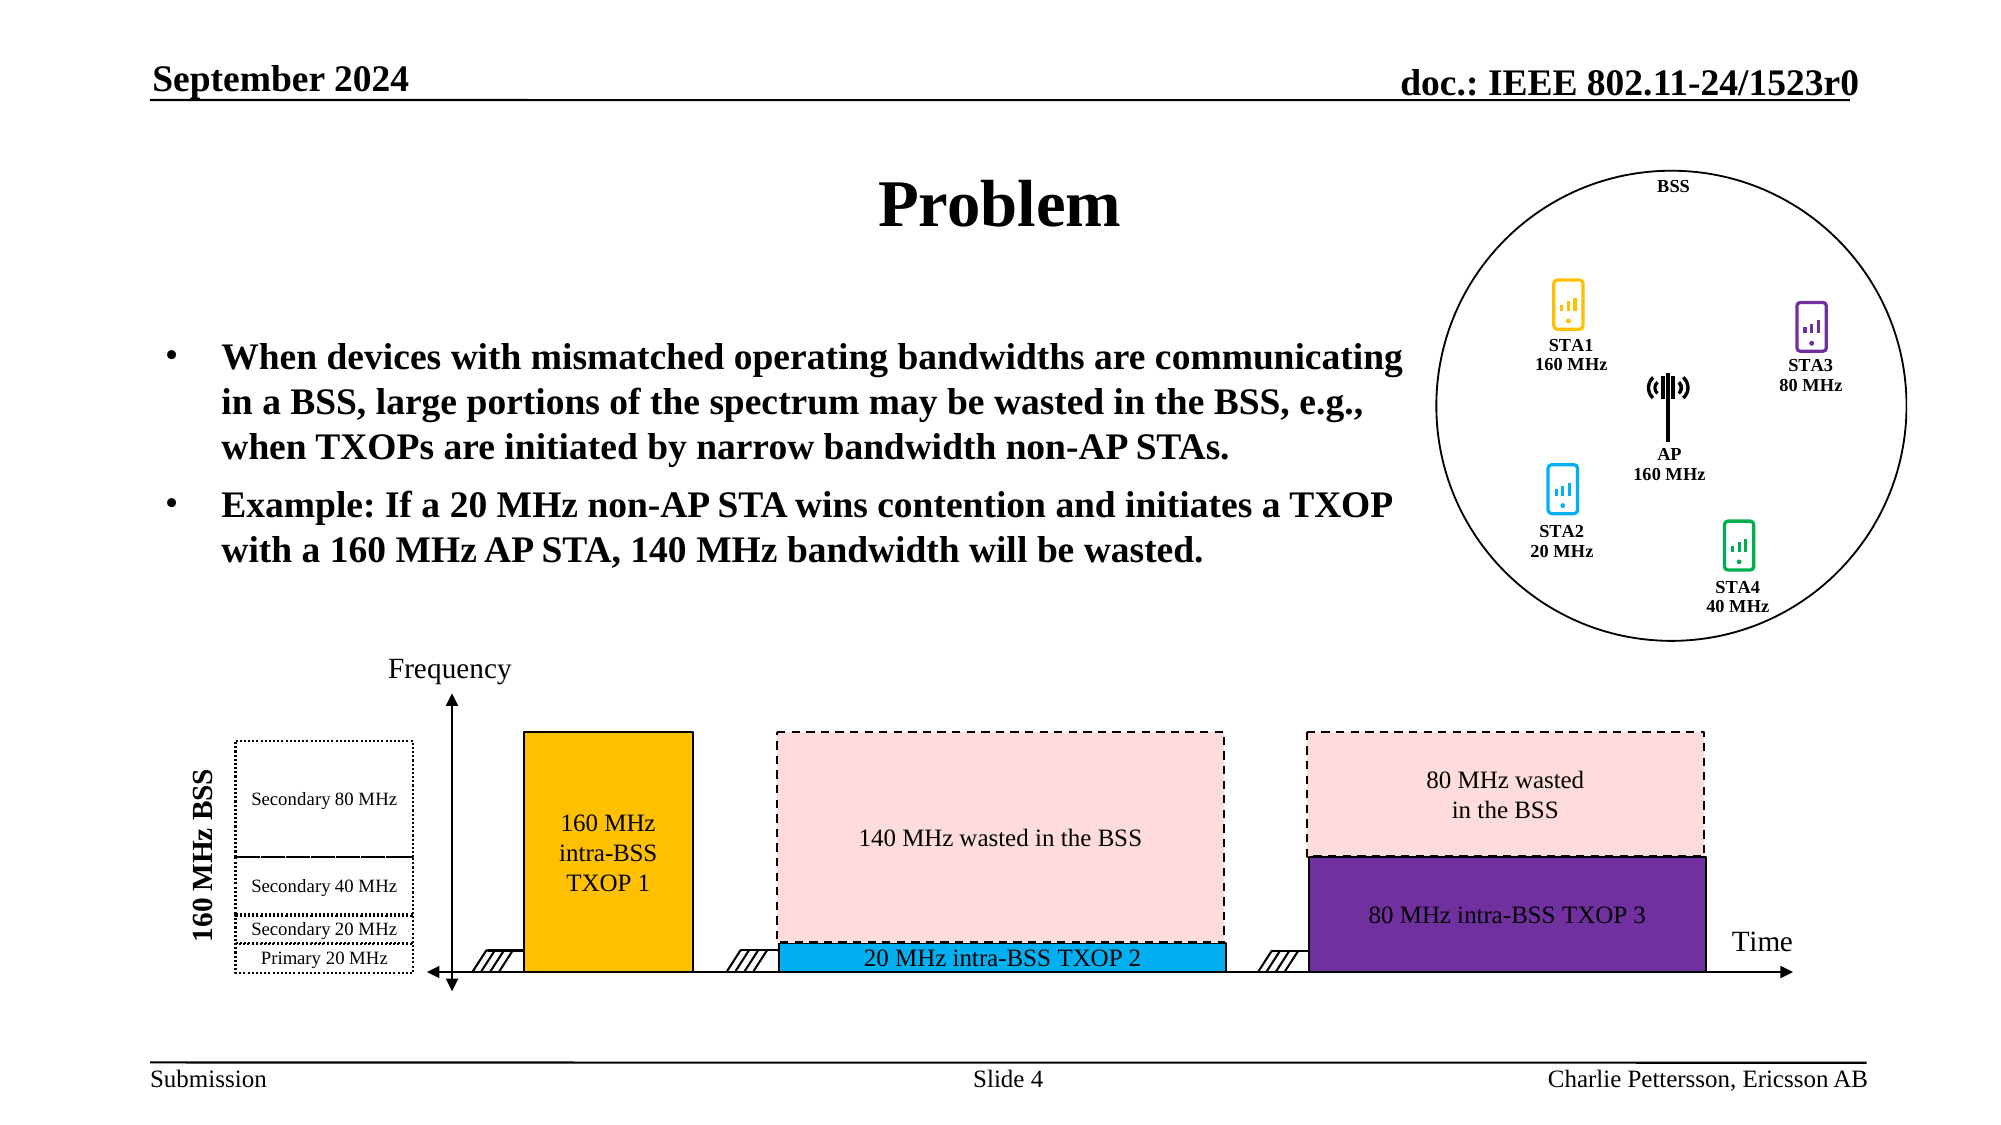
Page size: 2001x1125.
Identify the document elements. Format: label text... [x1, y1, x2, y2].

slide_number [152, 54, 563, 100]
title Problem [149, 112, 1850, 288]
list When devices with mismatched operating bandwidths are communicating in a BSS, large portions of the spectrum may be wasted in the BSS, e.g., when TXOPs are initiated by narrow bandwidth non-AP STAs. Example: If a 20 MHz non-AP STA wins contention and initiates a TXOP with a 160 MHz AP STA, 140 MHz bandwidth will be wasted. [149, 324, 1421, 583]
picture [174, 168, 1908, 1005]
slide_number Slide 4 [950, 1061, 1067, 1123]
footer Charlie Pettersson, Ericsson AB [1171, 1061, 1869, 1093]
